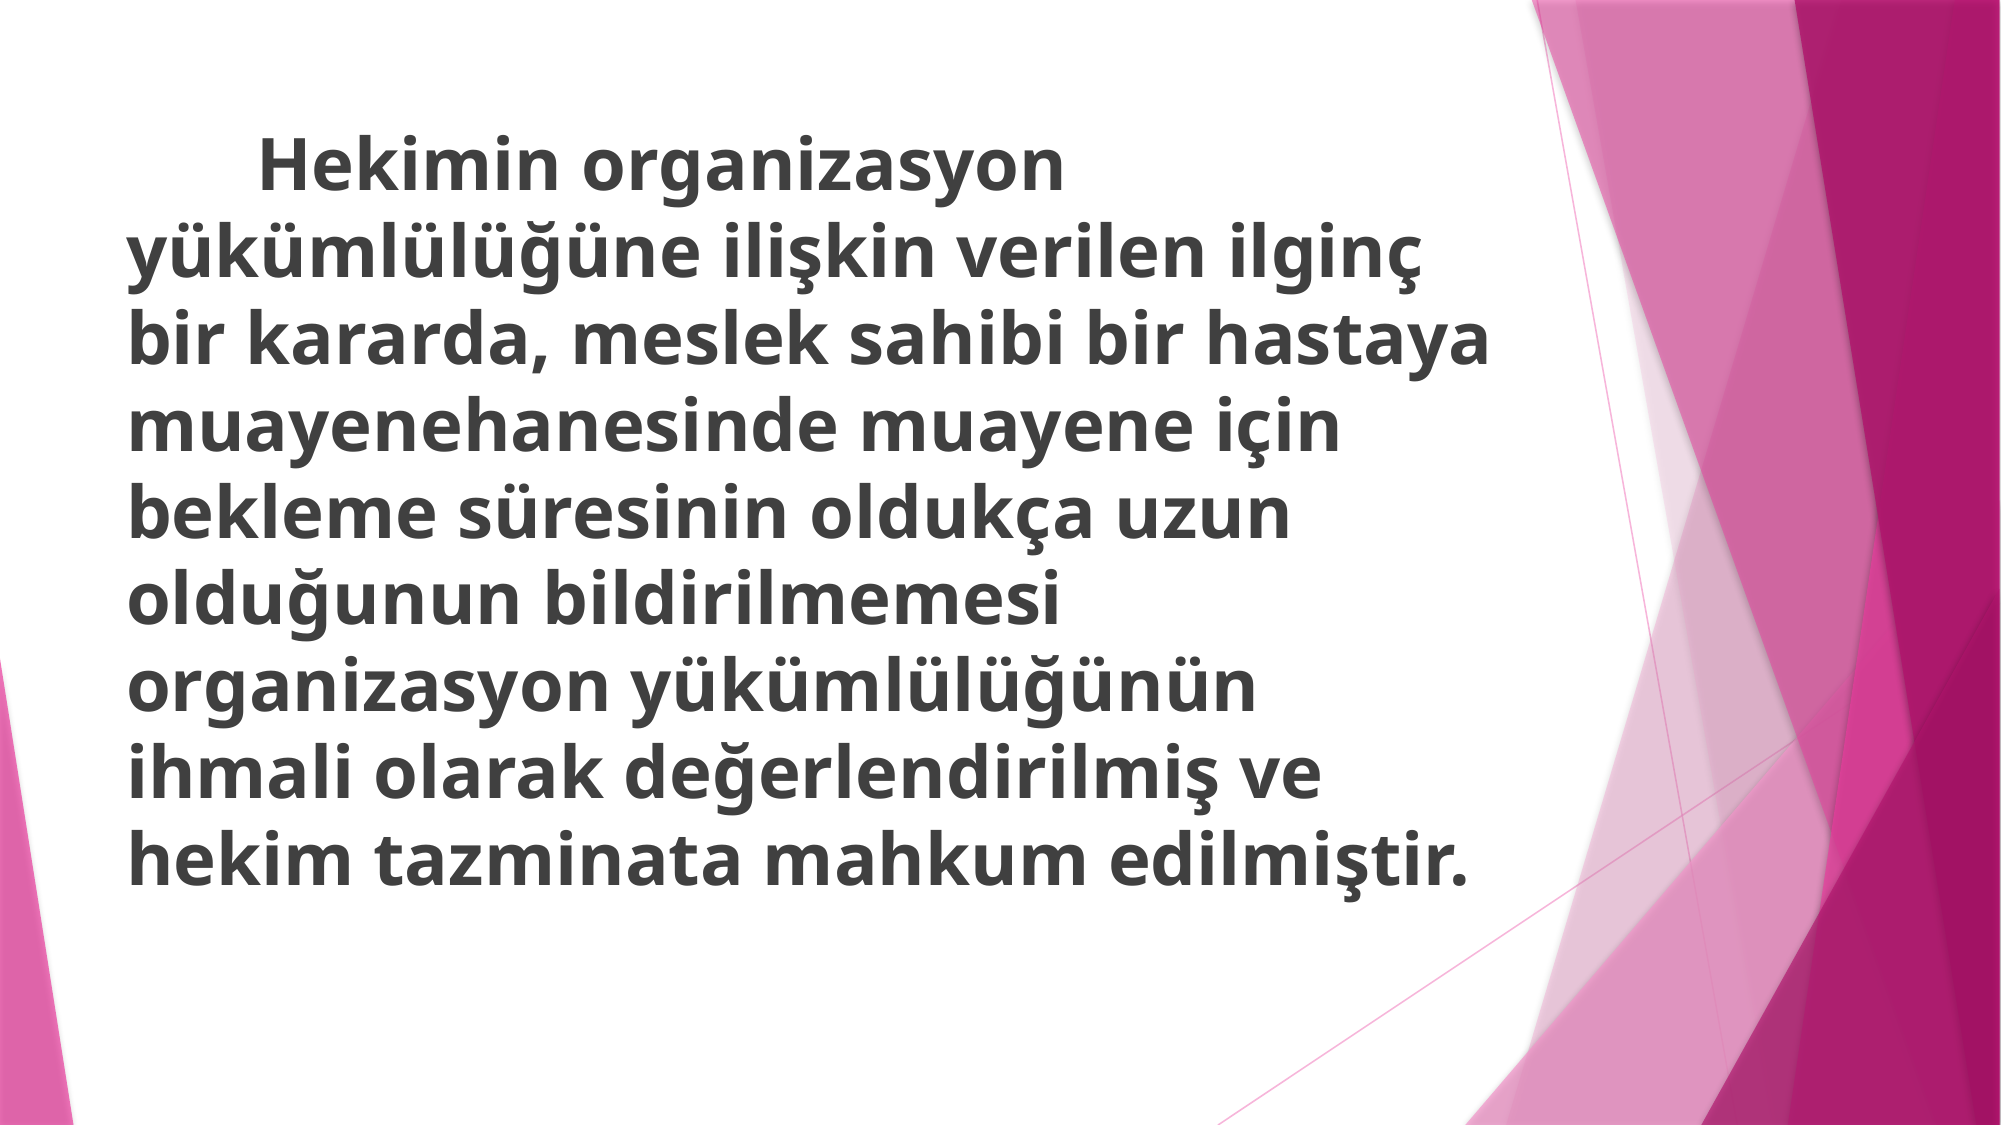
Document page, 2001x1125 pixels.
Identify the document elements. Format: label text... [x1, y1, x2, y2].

list Hekimin organizasyon yükümlülüğüne ilişkin verilen ilginç bir kararda, meslek sahibi bir hastaya muayenehanesinde muayene için bekleme süresinin oldukça uzun olduğunun bildirilmemesi organizasyon yükümlülüğünün ihmali olarak değerlendirilmiş ve hekim tazminata mahkum edilmiştir. [111, 110, 1522, 991]
